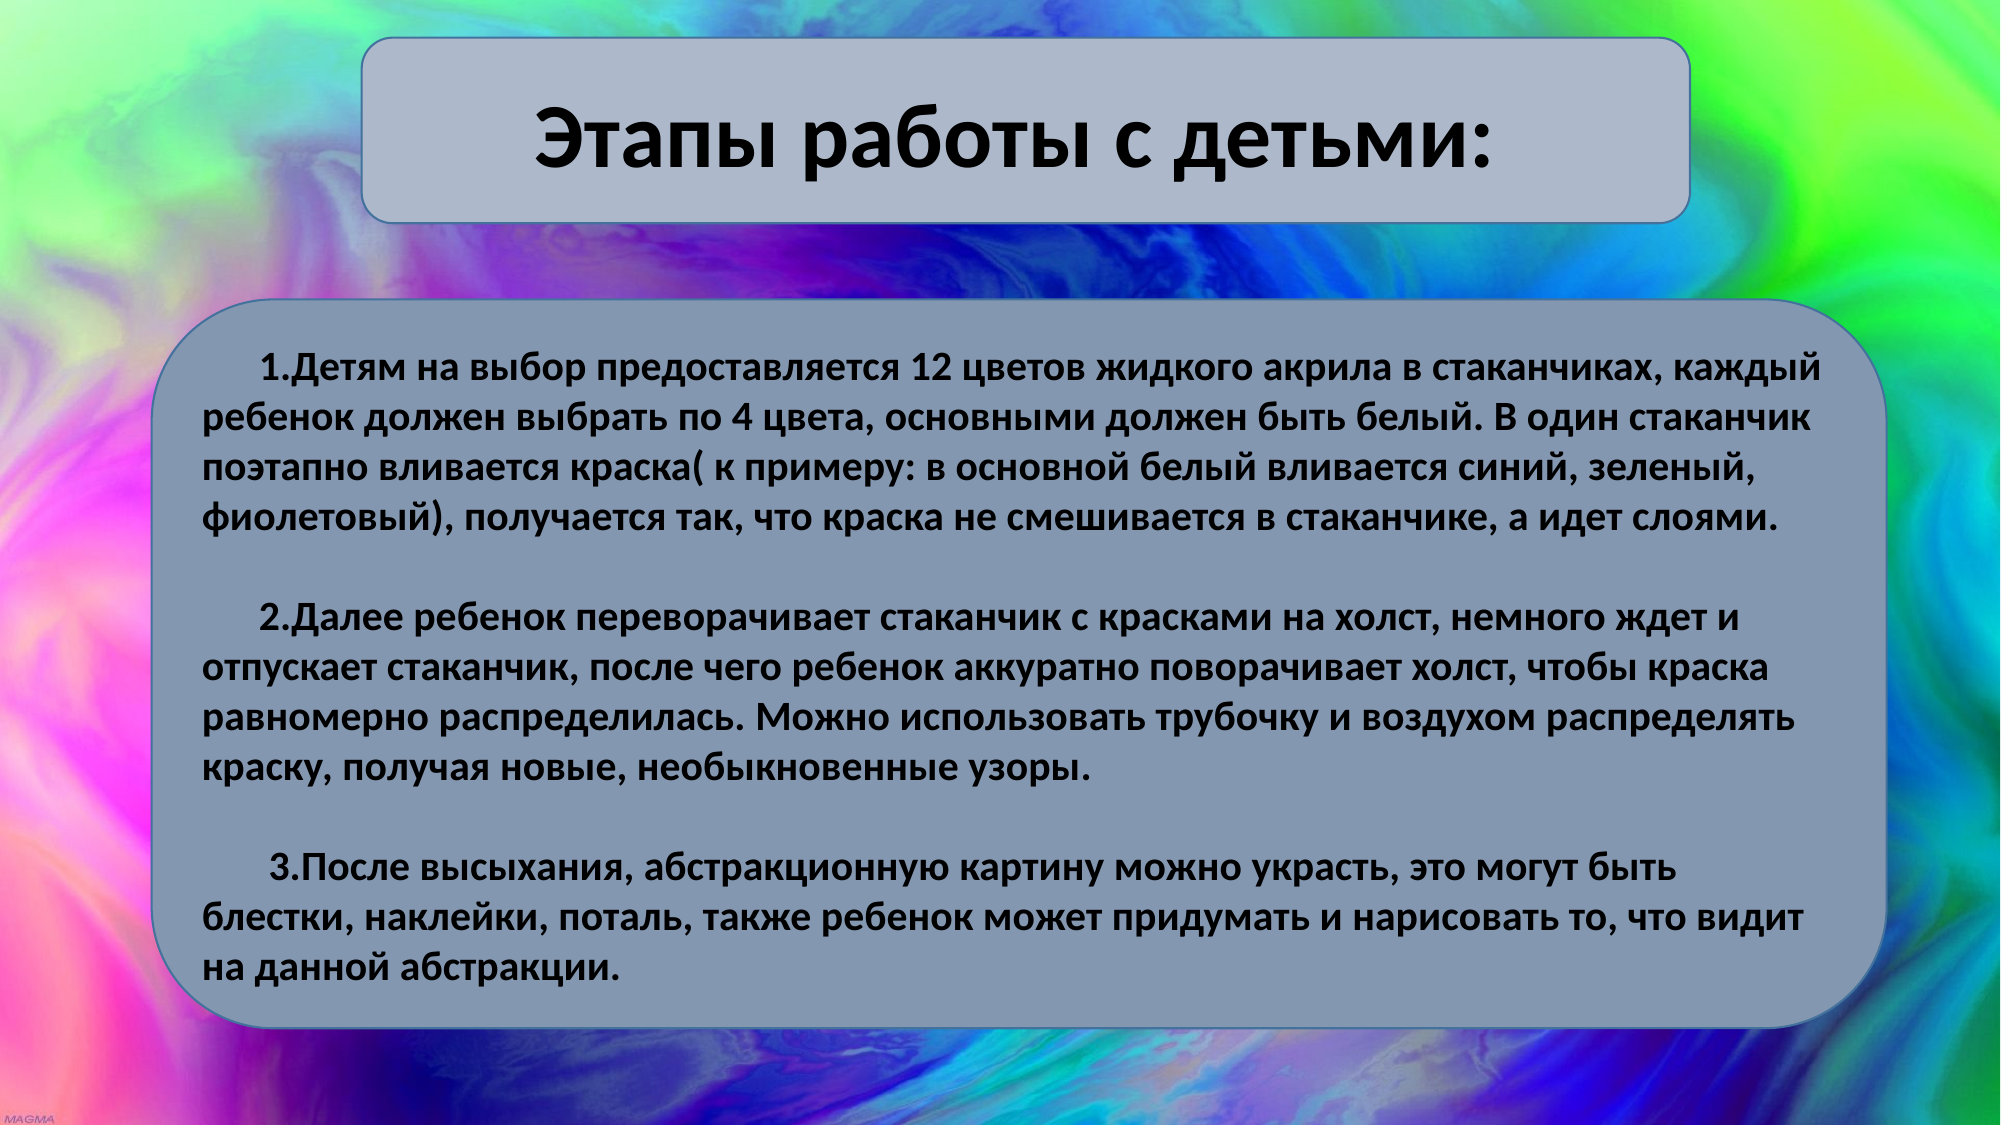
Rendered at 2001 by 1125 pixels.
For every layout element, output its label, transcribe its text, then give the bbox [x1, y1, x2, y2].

text_box 1.Детям на выбор предоставляется 12 цветов жидкого акрила в стаканчиках, каждый ребенок должен выбрать по 4 цвета, основными должен быть белый. В один стаканчик поэтапно вливается краска( к примеру: в основной белый вливается синий, зеленый, фиолетовый), получается так, что краска не смешивается в стаканчике, а идет слоями. 2.Далее ребенок переворачивает стаканчик с красками на холст, немного ждет и отпускает стаканчик, после чего ребенок аккуратно поворачивает холст, чтобы краска равномерно распределилась. Можно использовать трубочку и воздухом распределять краску, получая новые, необыкновенные узоры. 3.После высыхания, абстракционную картину можно украсть, это могут быть блестки, наклейки, поталь, также ребенок может придумать и нарисовать то, что видит на данной абстракции. [150, 298, 1888, 1030]
picture [0, 0, 2001, 1125]
text_box Этапы работы с детьми: [360, 36, 1692, 225]
